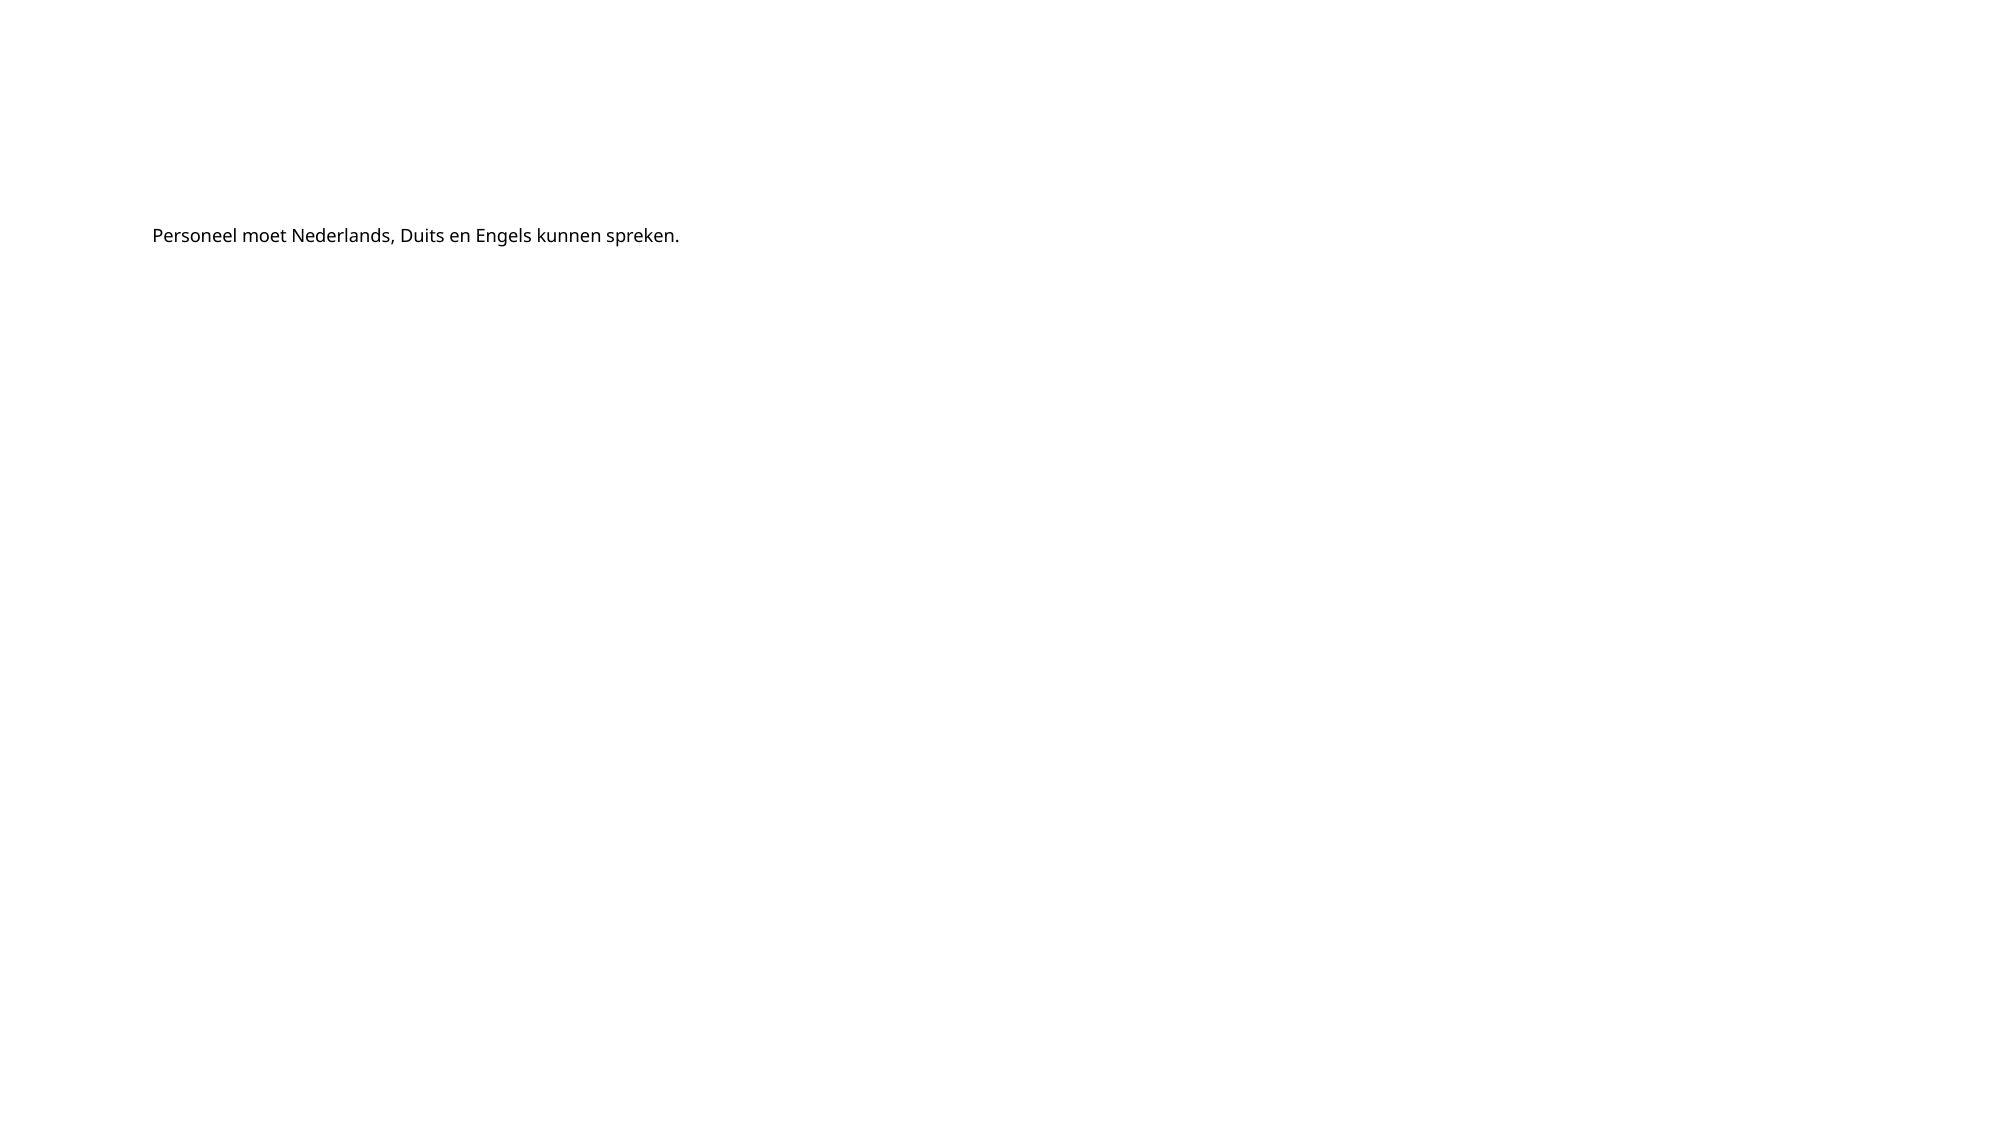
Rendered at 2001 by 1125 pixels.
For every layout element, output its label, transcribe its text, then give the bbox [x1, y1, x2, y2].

title Personeel moet Nederlands, Duits en Engels kunnen spreken. [137, 59, 1863, 278]
